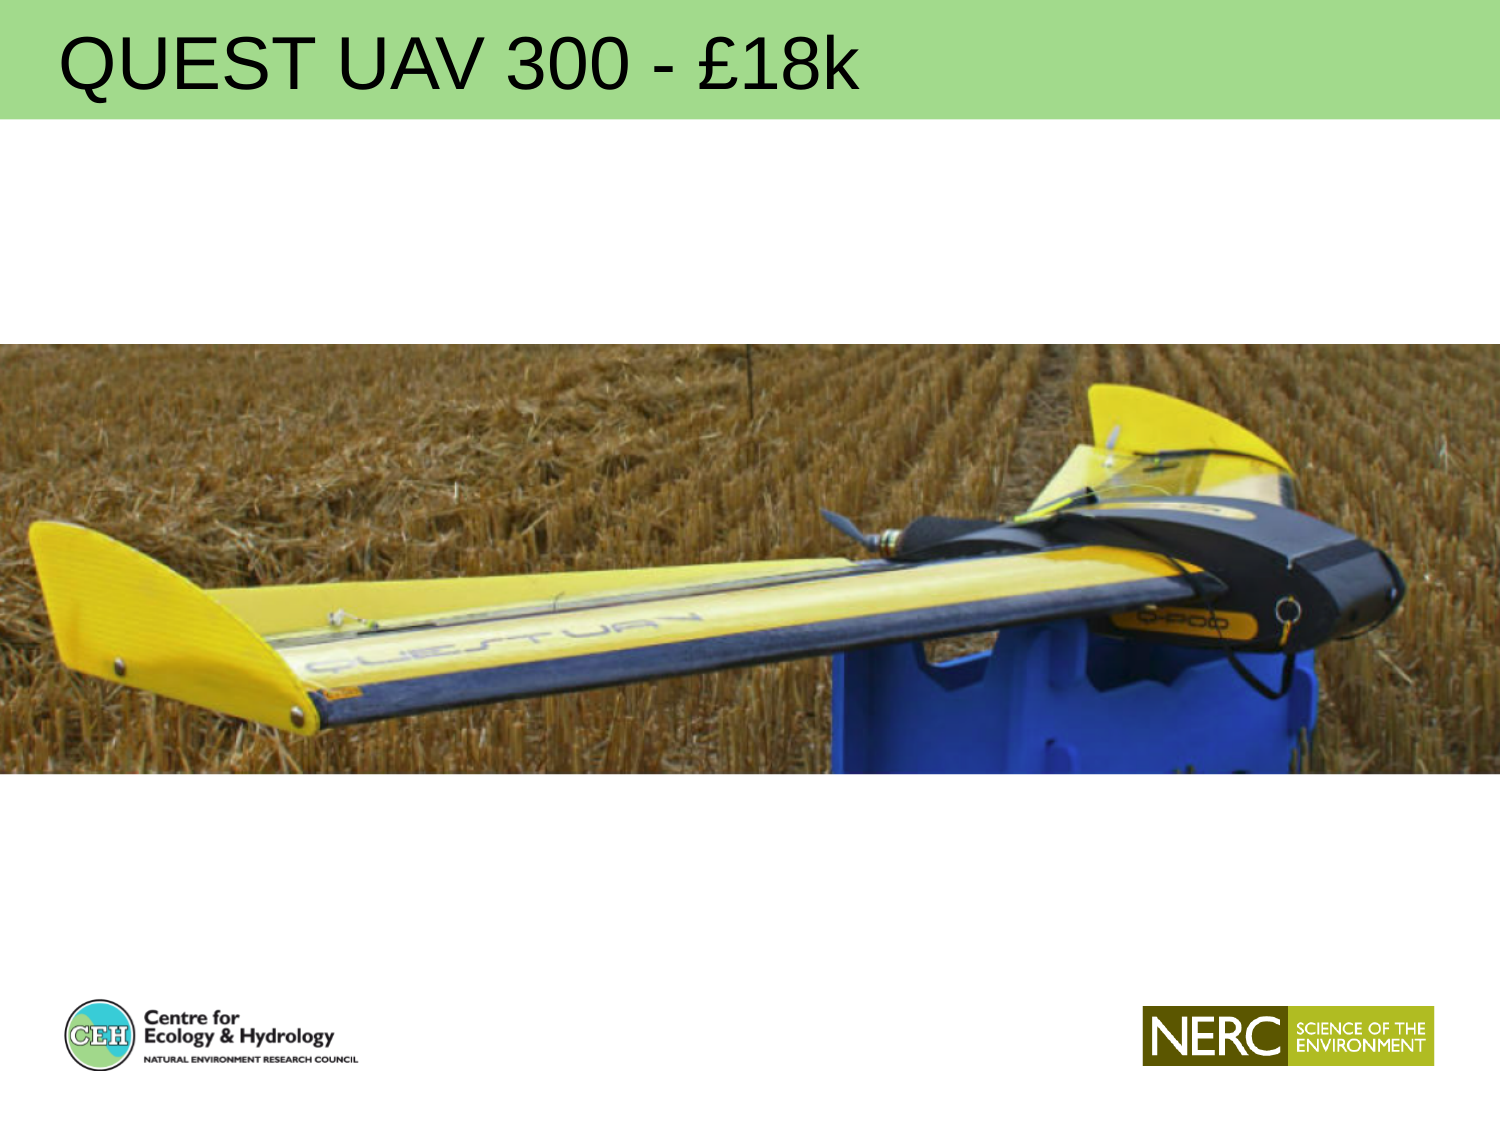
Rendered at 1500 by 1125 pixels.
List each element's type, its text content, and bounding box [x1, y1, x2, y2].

picture [63, 998, 359, 1071]
picture [1139, 1003, 1436, 1068]
list QUEST UAV 300 - £18k [0, 0, 1500, 120]
picture [0, 344, 1500, 777]
